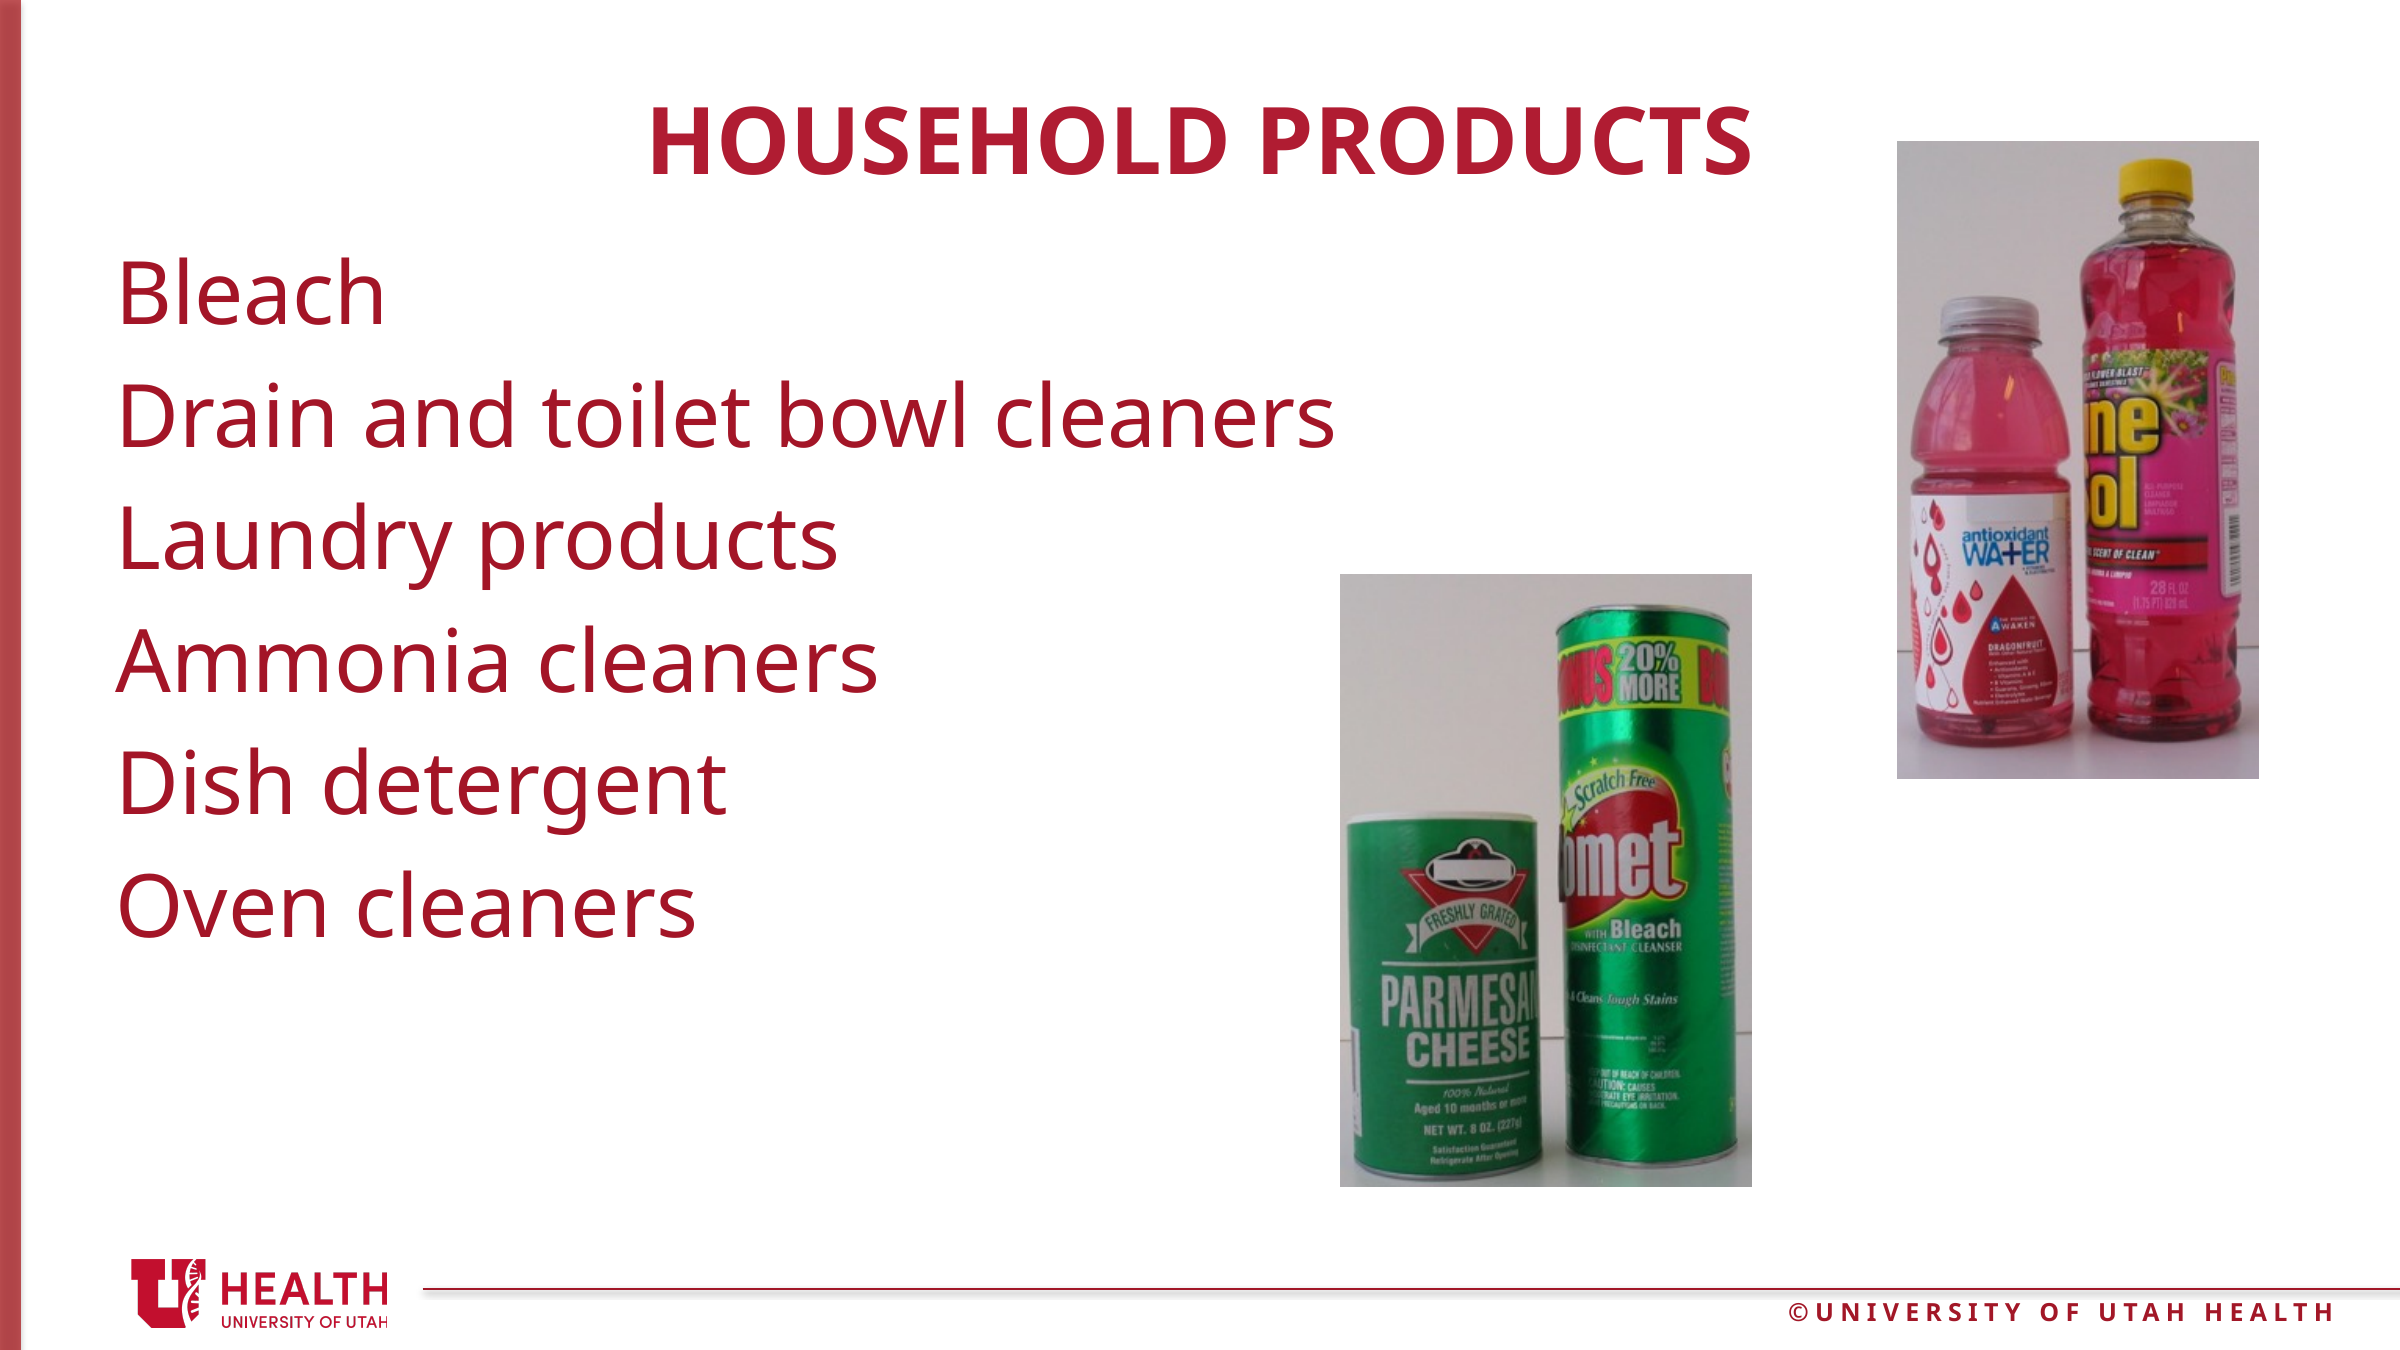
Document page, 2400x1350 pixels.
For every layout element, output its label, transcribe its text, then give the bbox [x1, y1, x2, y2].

picture [1340, 573, 1753, 1187]
title Household Products [0, 73, 2400, 183]
picture [1896, 141, 2259, 780]
list Bleach Drain and toilet bowl cleaners Laundry products Ammonia cleaners Dish detergent Oven cleaners [100, 229, 1797, 995]
